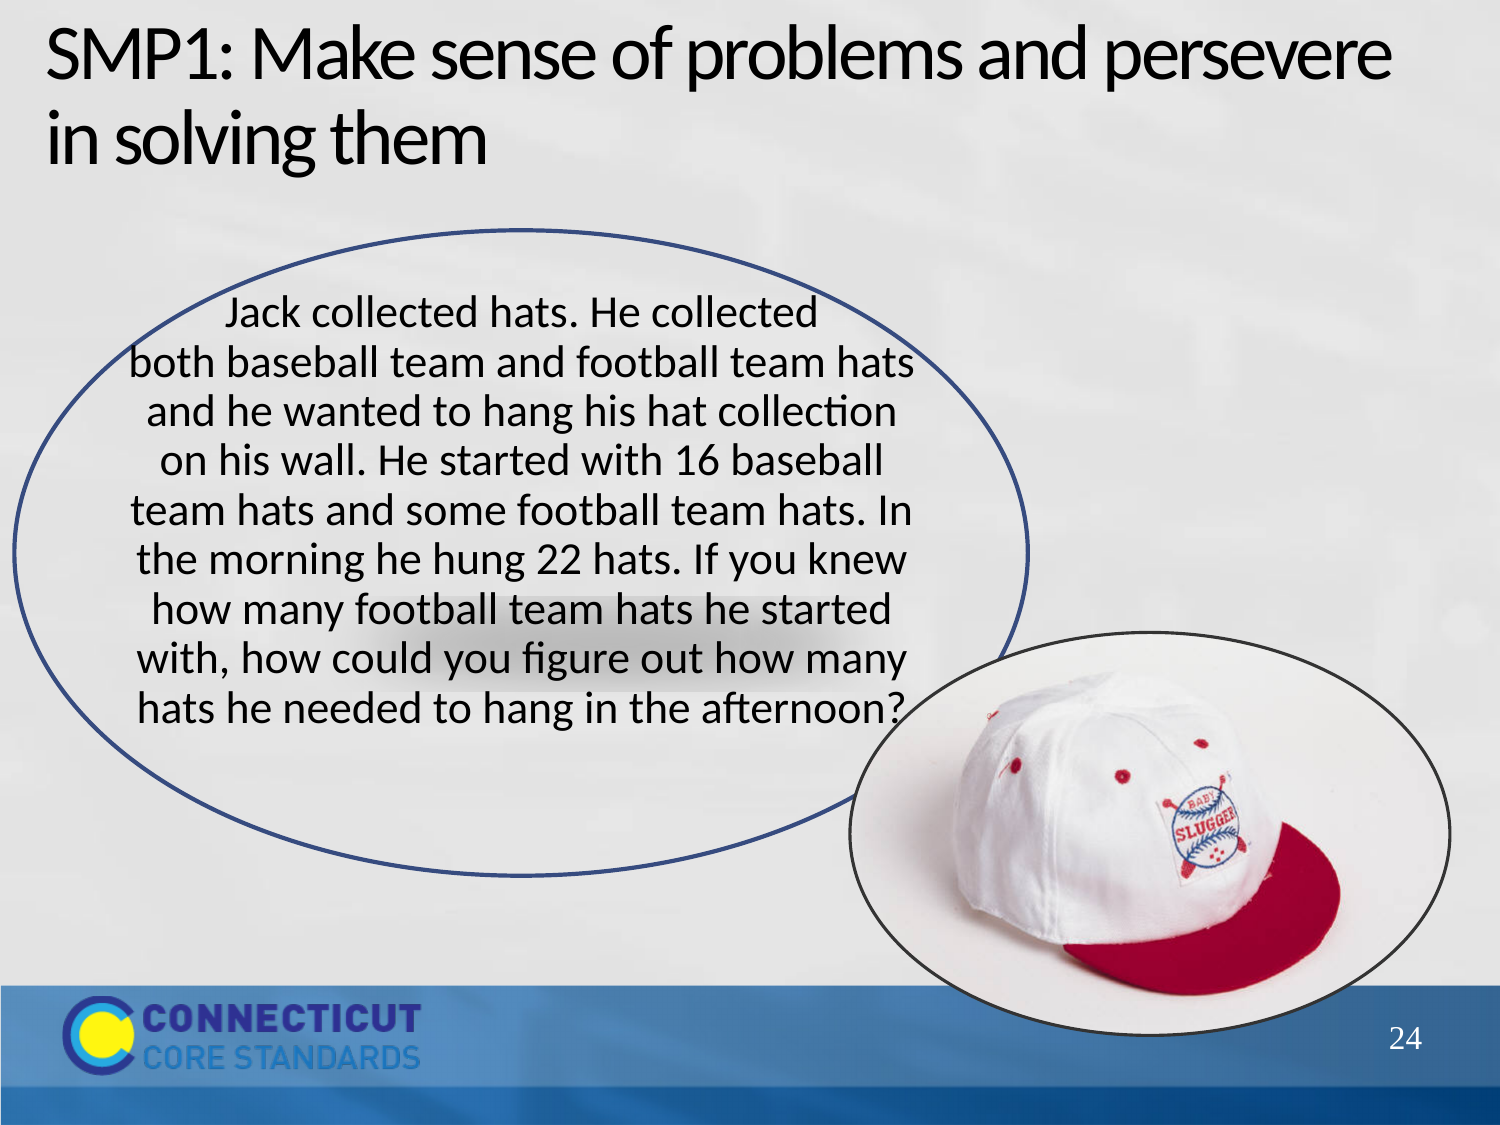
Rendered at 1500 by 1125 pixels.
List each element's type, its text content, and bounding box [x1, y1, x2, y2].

text_box [916, 348, 1030, 630]
picture [0, 0, 1500, 1125]
text_box [169, 788, 844, 878]
footer [62, 996, 424, 1076]
text_box [12, 346, 128, 760]
title SMP1: Make sense of problems and persevere in solving them [45, 11, 1420, 184]
slide_number 24 [1075, 1043, 1438, 1076]
text_box [226, 228, 816, 288]
list Jack collected hats. He collected both baseball team and football team hats and he wanted to hang his hat collection on his wall. He started with 16 baseball team hats and some football team hats. In the morning he hung 22 hats. If you knew how many football team hats he started with, how could you figure out how many hats he needed to hang in the afternoon? [128, 288, 916, 788]
